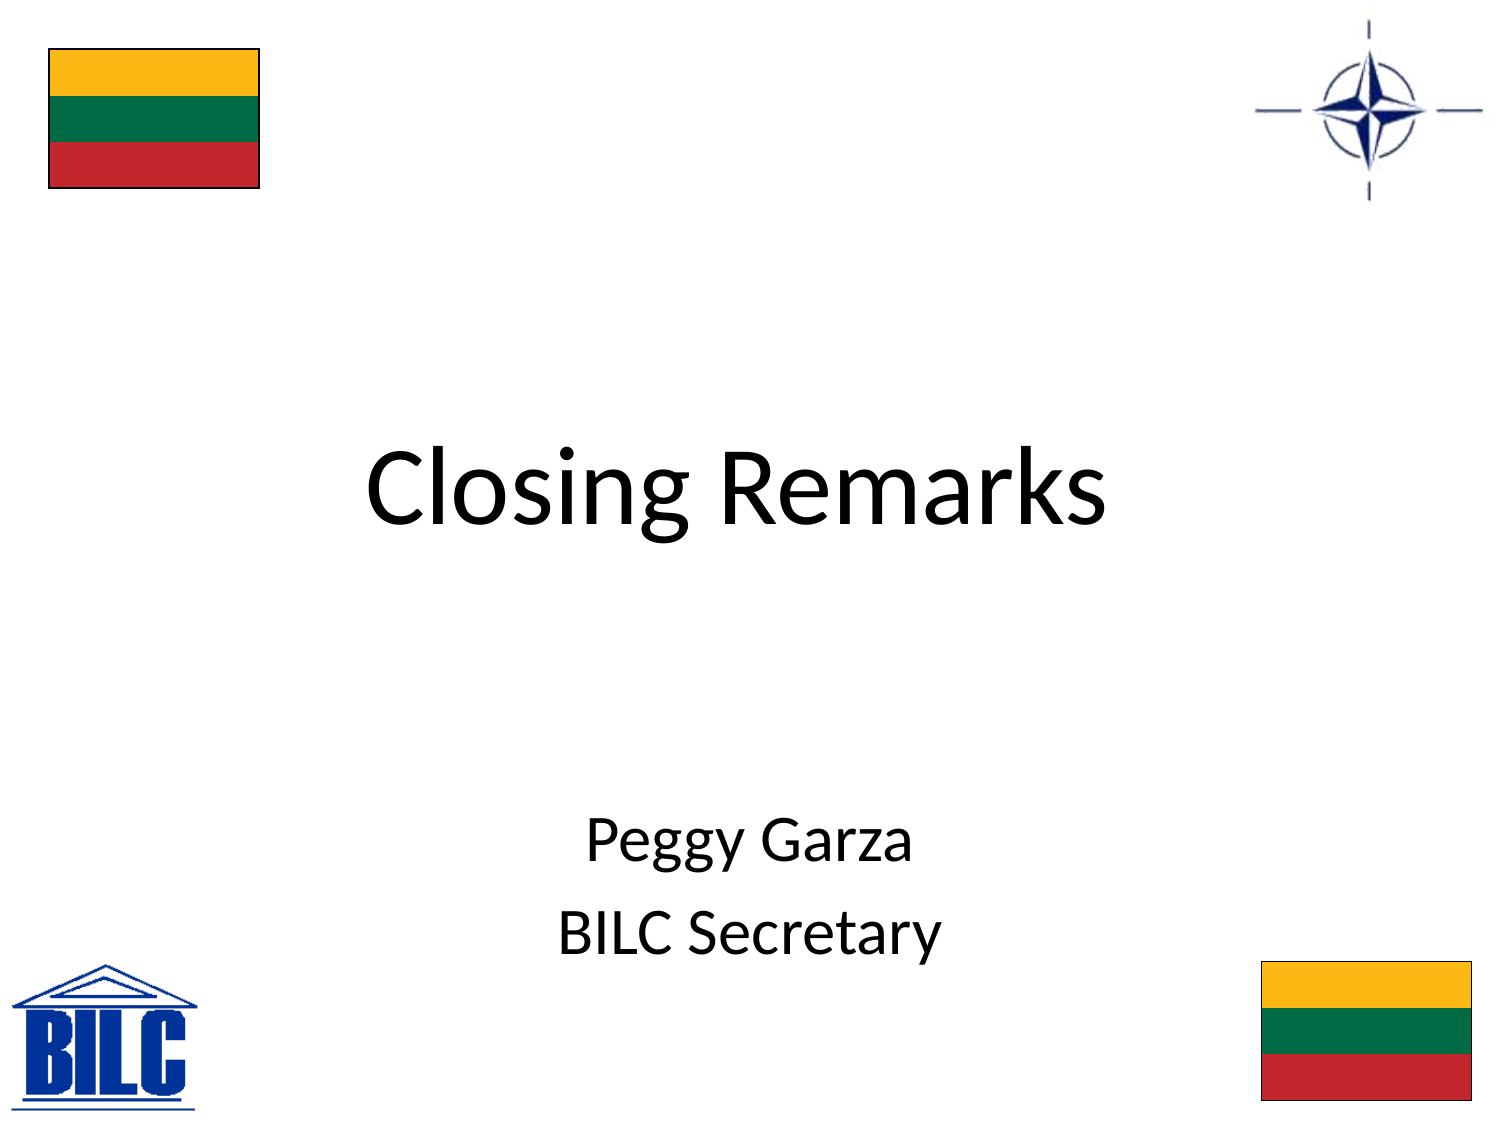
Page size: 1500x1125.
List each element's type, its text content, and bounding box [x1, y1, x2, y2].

picture [1262, 962, 1471, 1101]
title Closing Remarks [112, 296, 1388, 663]
picture [9, 962, 200, 1113]
picture [49, 49, 259, 188]
picture [1237, 12, 1500, 213]
subtitle Peggy Garza BILC Secretary [225, 787, 1275, 1075]
